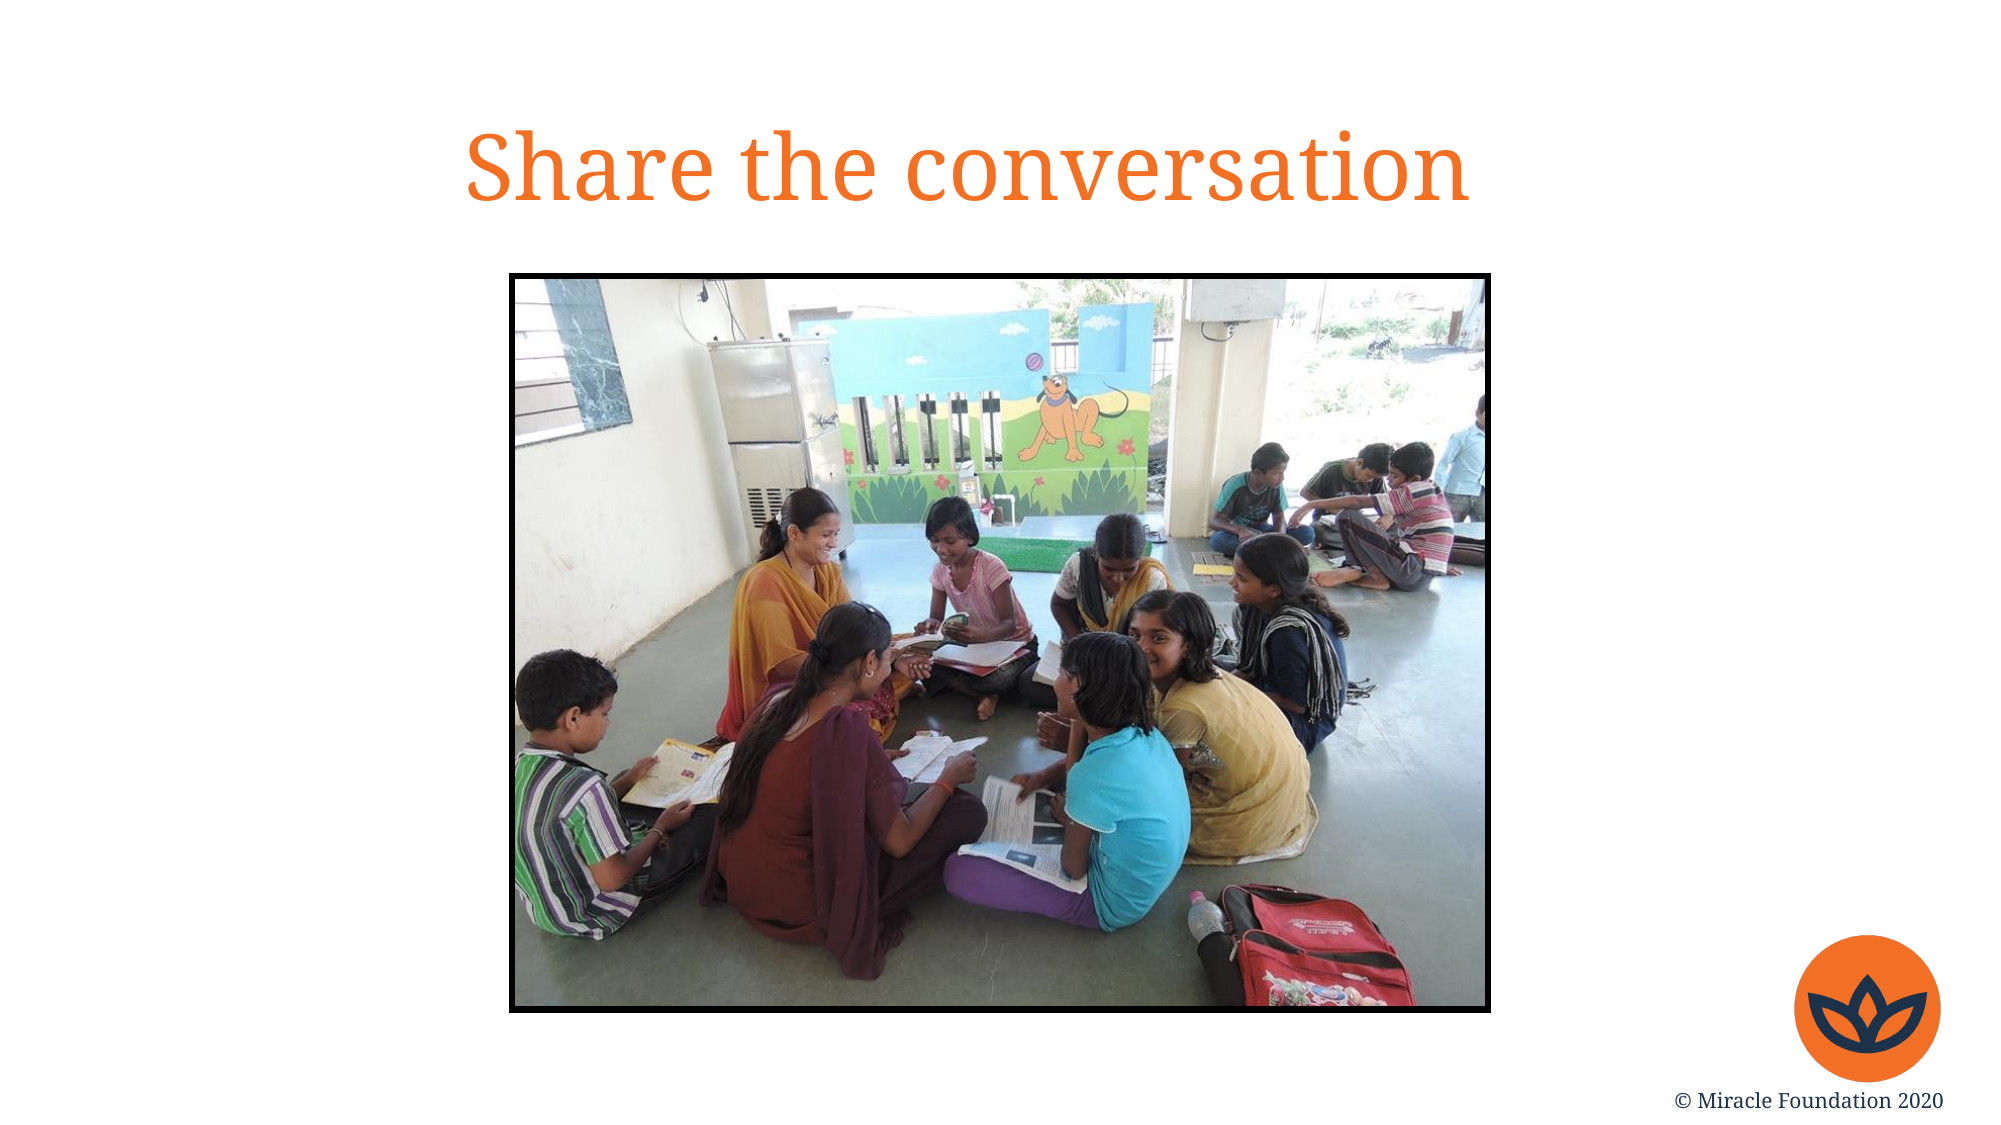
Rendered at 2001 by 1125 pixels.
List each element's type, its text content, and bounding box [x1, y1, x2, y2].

picture [515, 278, 1485, 1007]
text_box © Miracle Foundation 2020 [1659, 1080, 1969, 1122]
title Share the conversation [106, 61, 1832, 280]
picture [1774, 918, 1955, 1080]
